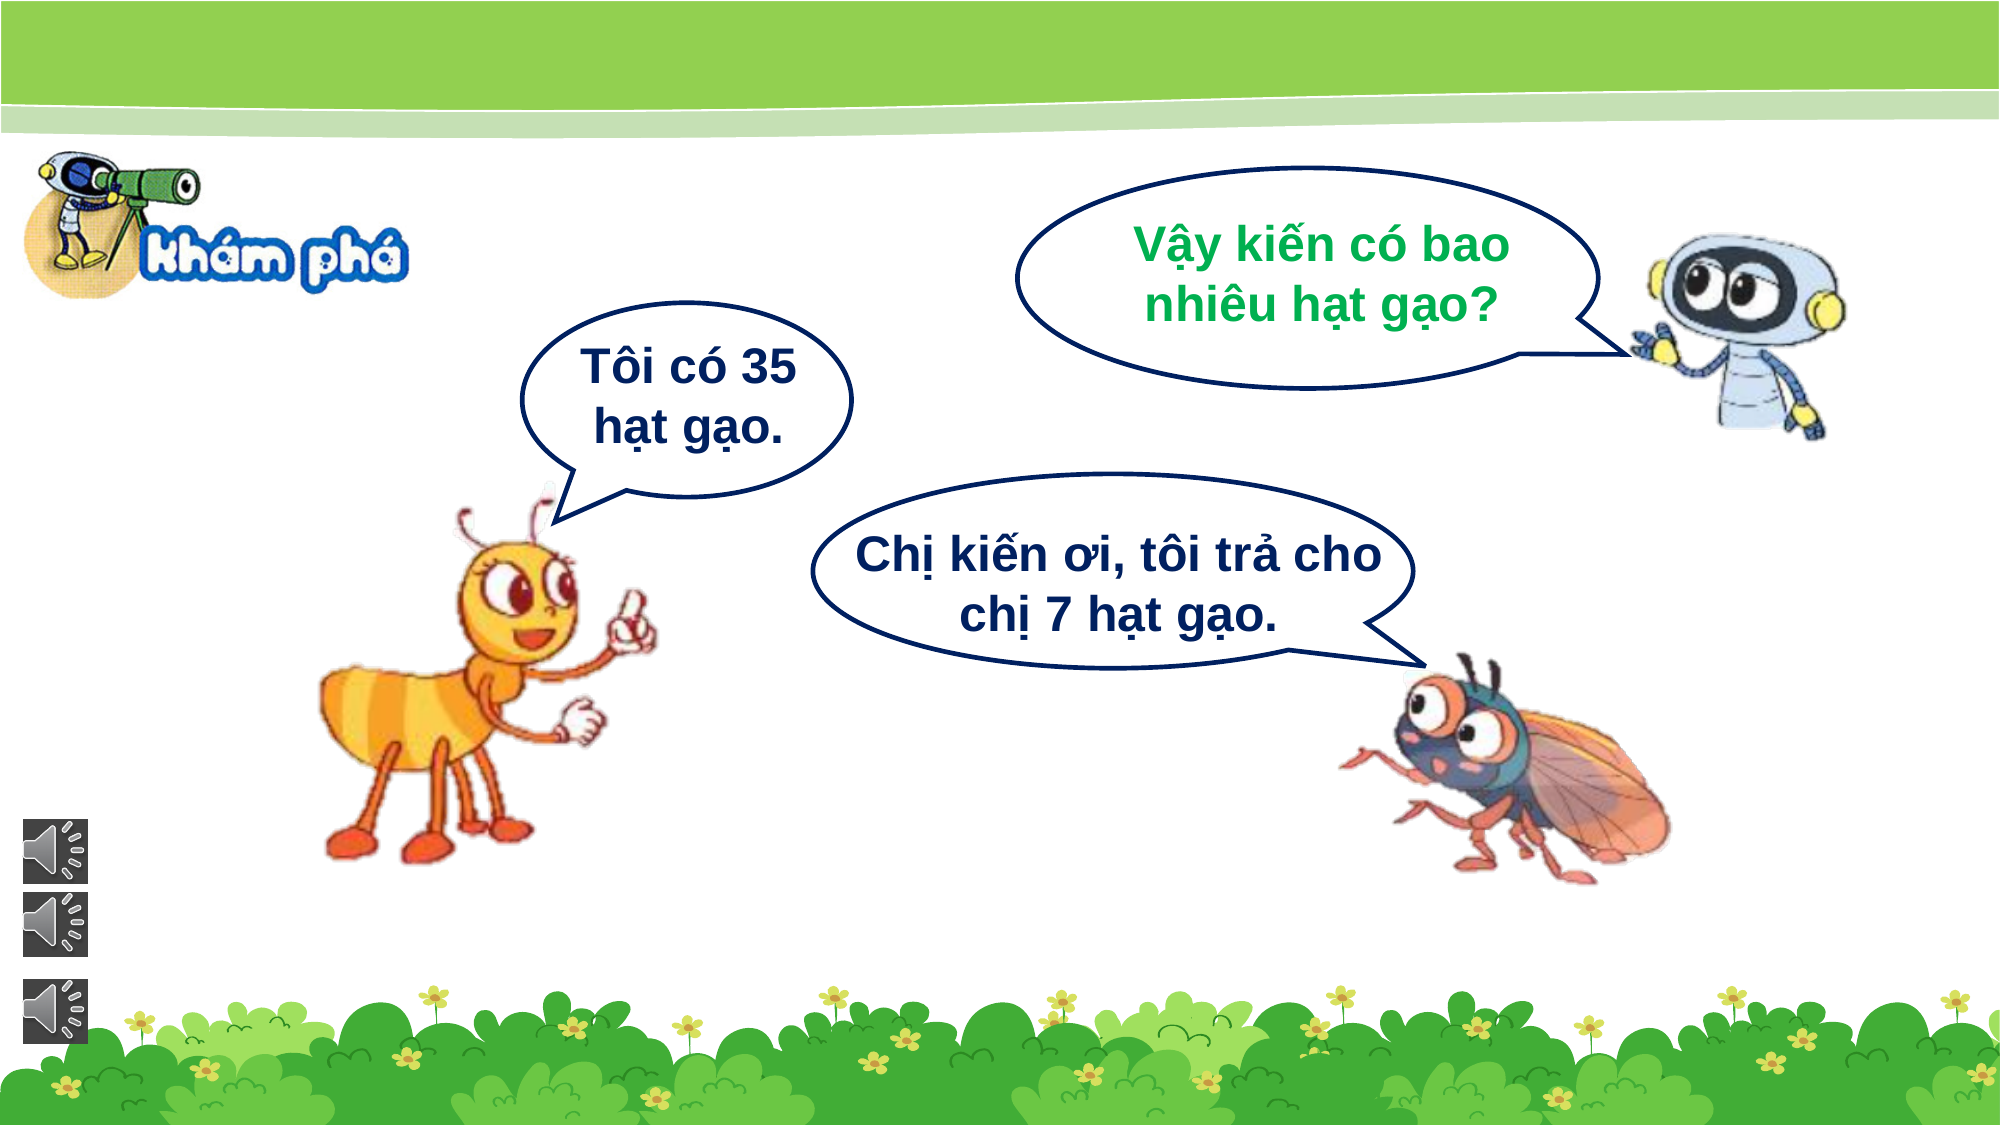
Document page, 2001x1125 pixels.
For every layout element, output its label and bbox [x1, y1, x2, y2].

text_box [812, 473, 1419, 669]
text_box [0, 0, 2000, 113]
text_box [522, 302, 854, 498]
picture [22, 977, 89, 1045]
picture [22, 891, 89, 958]
text_box [0, 92, 2000, 141]
picture [254, 331, 692, 1075]
picture [22, 818, 89, 886]
text_box [1017, 167, 1599, 389]
picture [21, 151, 410, 302]
picture [1337, 629, 1721, 926]
text_box [0, 985, 2000, 1125]
picture [1586, 198, 1900, 472]
